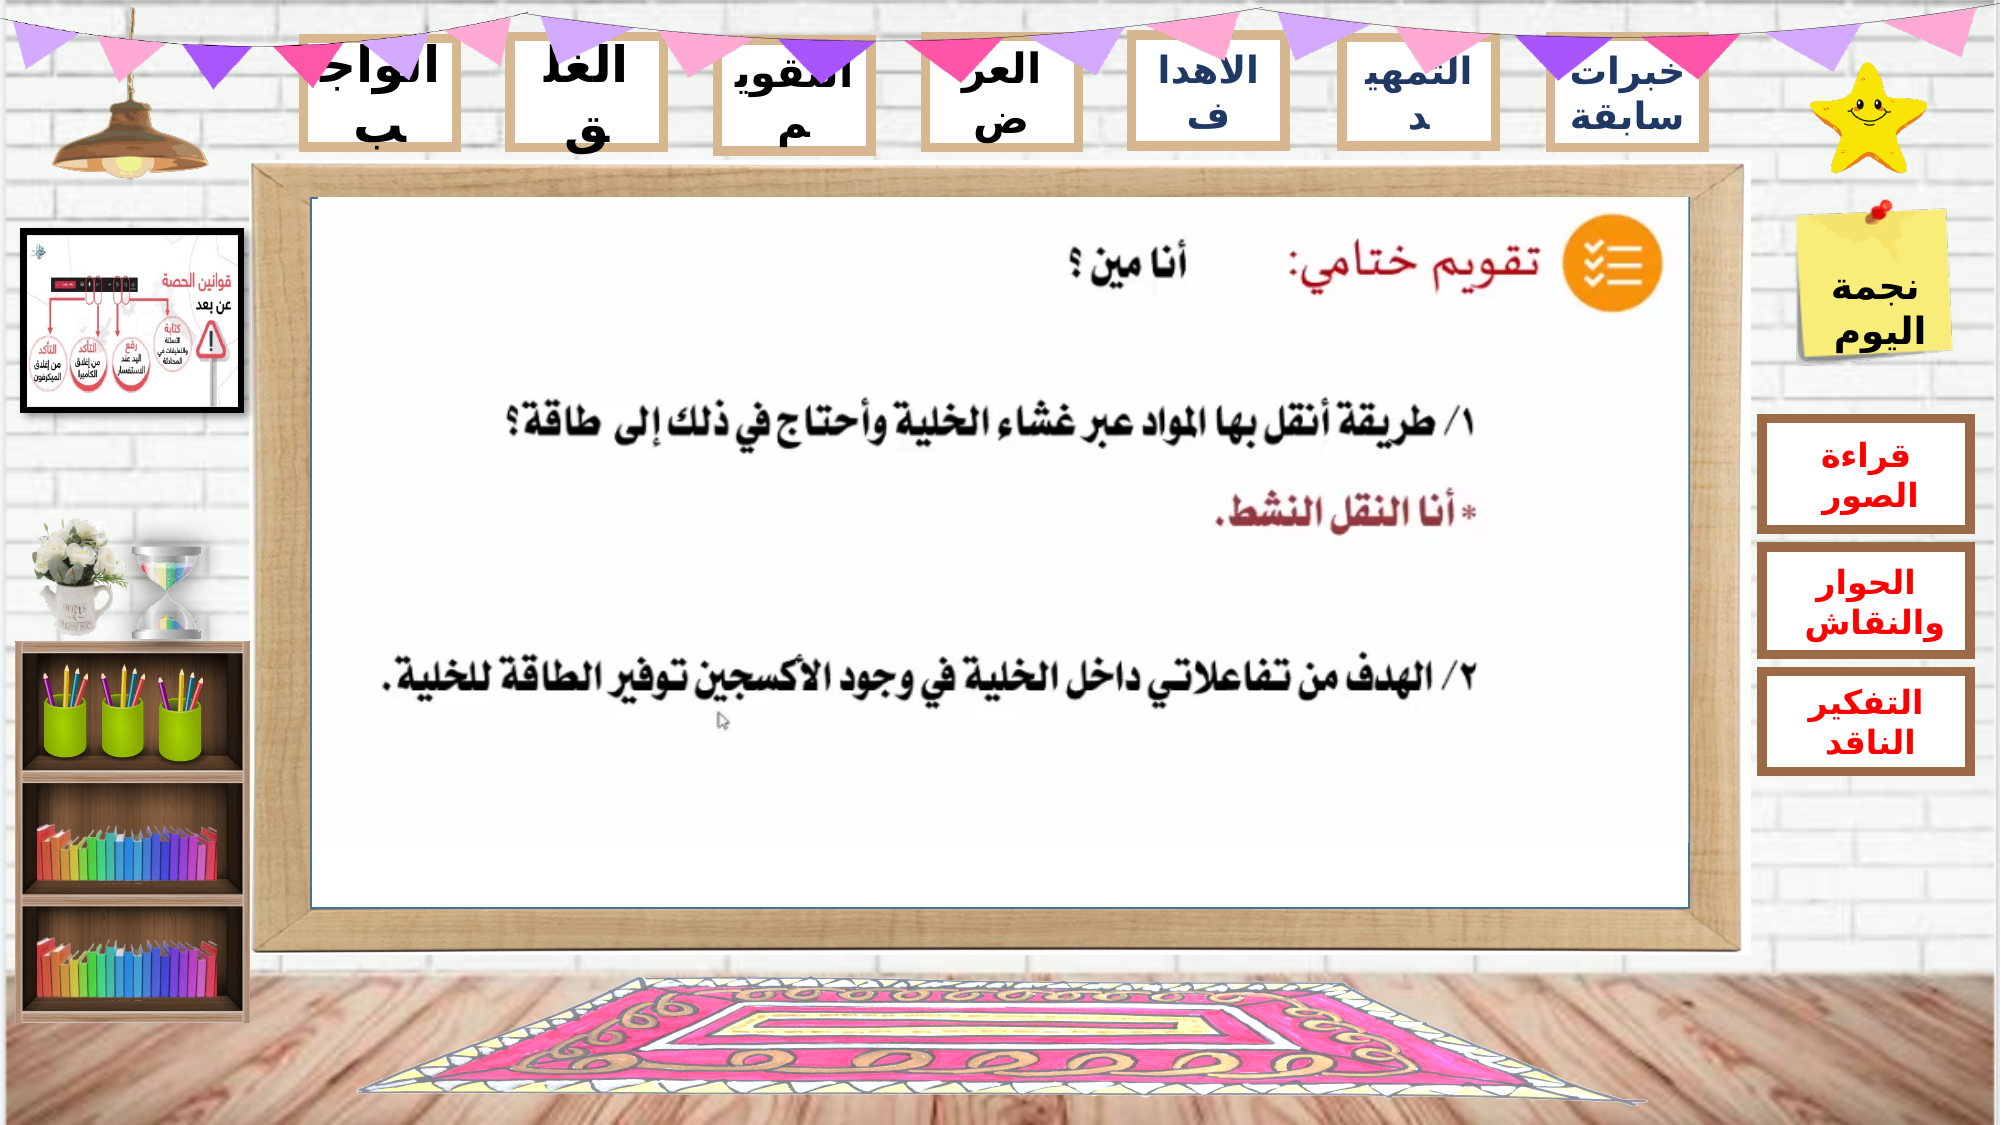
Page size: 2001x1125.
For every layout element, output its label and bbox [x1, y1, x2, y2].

text_box [1762, 418, 1971, 772]
picture [0, 0, 2000, 1125]
